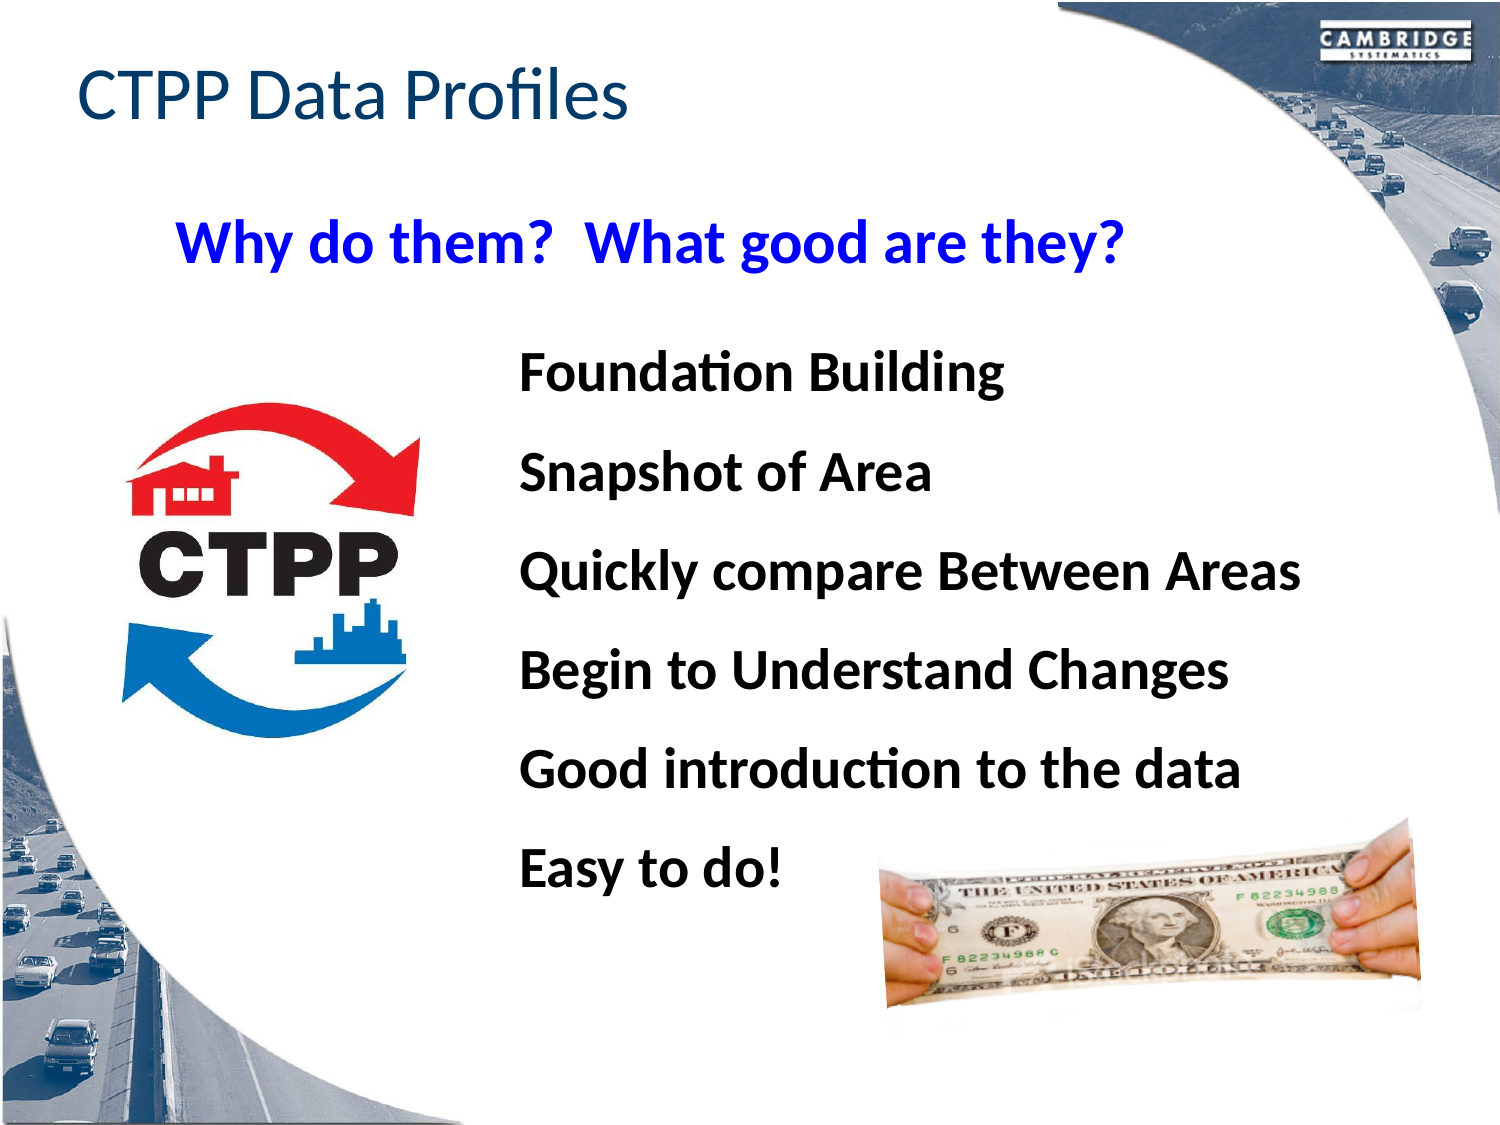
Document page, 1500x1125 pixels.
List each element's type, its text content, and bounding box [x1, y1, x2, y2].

picture [0, 0, 1500, 1125]
text_box Foundation Building Snapshot of Area Quickly compare Between Areas Begin to Understand Changes Good introduction to the data Easy to do! [504, 326, 1472, 907]
text_box Why do them? What good are they? [160, 193, 1299, 284]
text_box CTPP Data Profiles [62, 37, 1450, 143]
